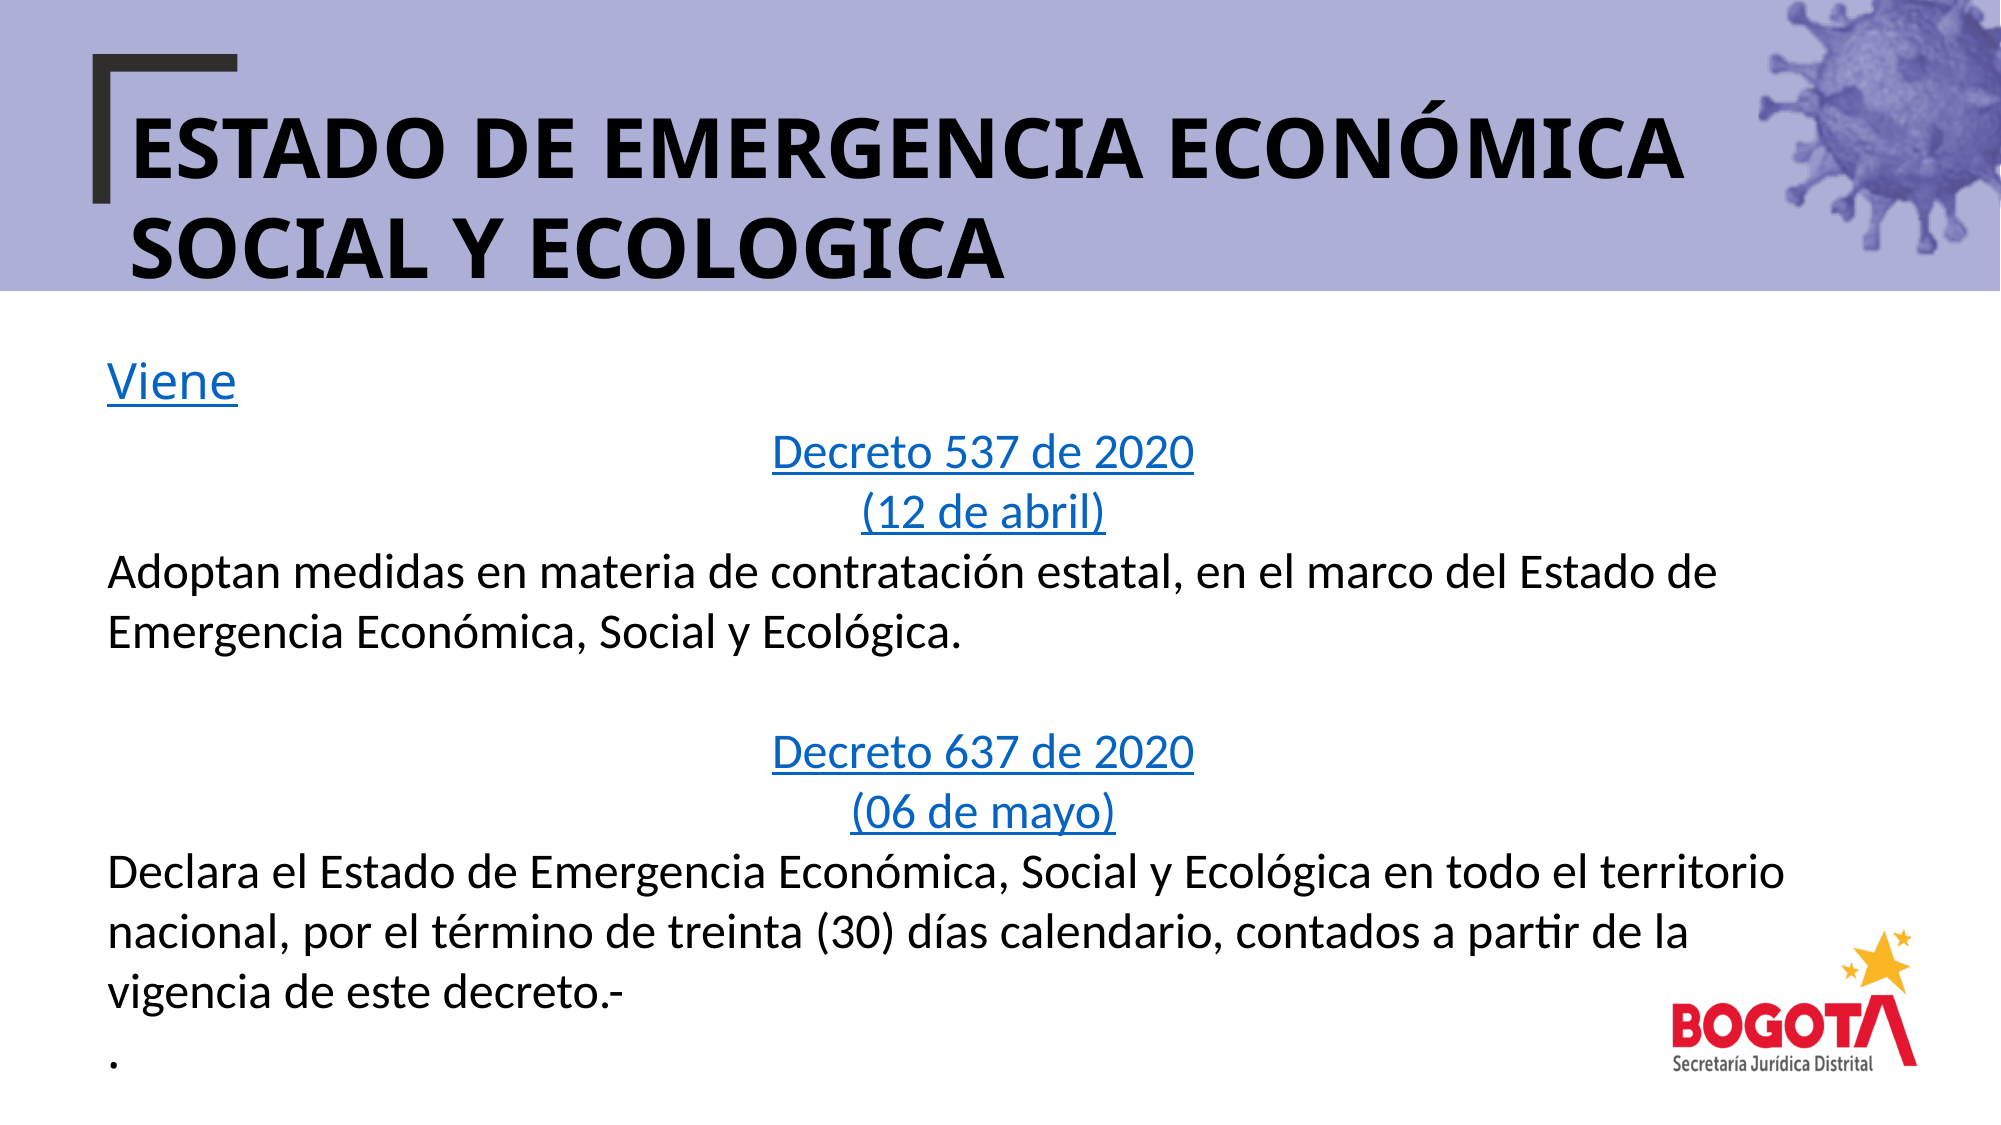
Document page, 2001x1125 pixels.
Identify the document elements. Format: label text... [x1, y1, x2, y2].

text_box ESTADO DE EMERGENCIA ECONÓMICA SOCIAL Y ECOLOGICA [92, 87, 2000, 303]
picture [1758, 0, 2001, 259]
text_box [0, 0, 1758, 292]
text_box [92, 54, 238, 204]
text_box Viene Decreto 537 de 2020 (12 de abril) Adoptan medidas en materia de contratación estatal, en el marco del Estado de Emergencia Económica, Social y Ecológica. Decreto 637 de 2020 (06 de mayo) Declara el Estado de Emergencia Económica, Social y Ecológica en todo el territorio nacional, por el término de treinta (30) días calendario, contados a partir de la vigencia de este decreto.- . [92, 342, 1874, 1086]
picture [1650, 924, 1947, 1091]
